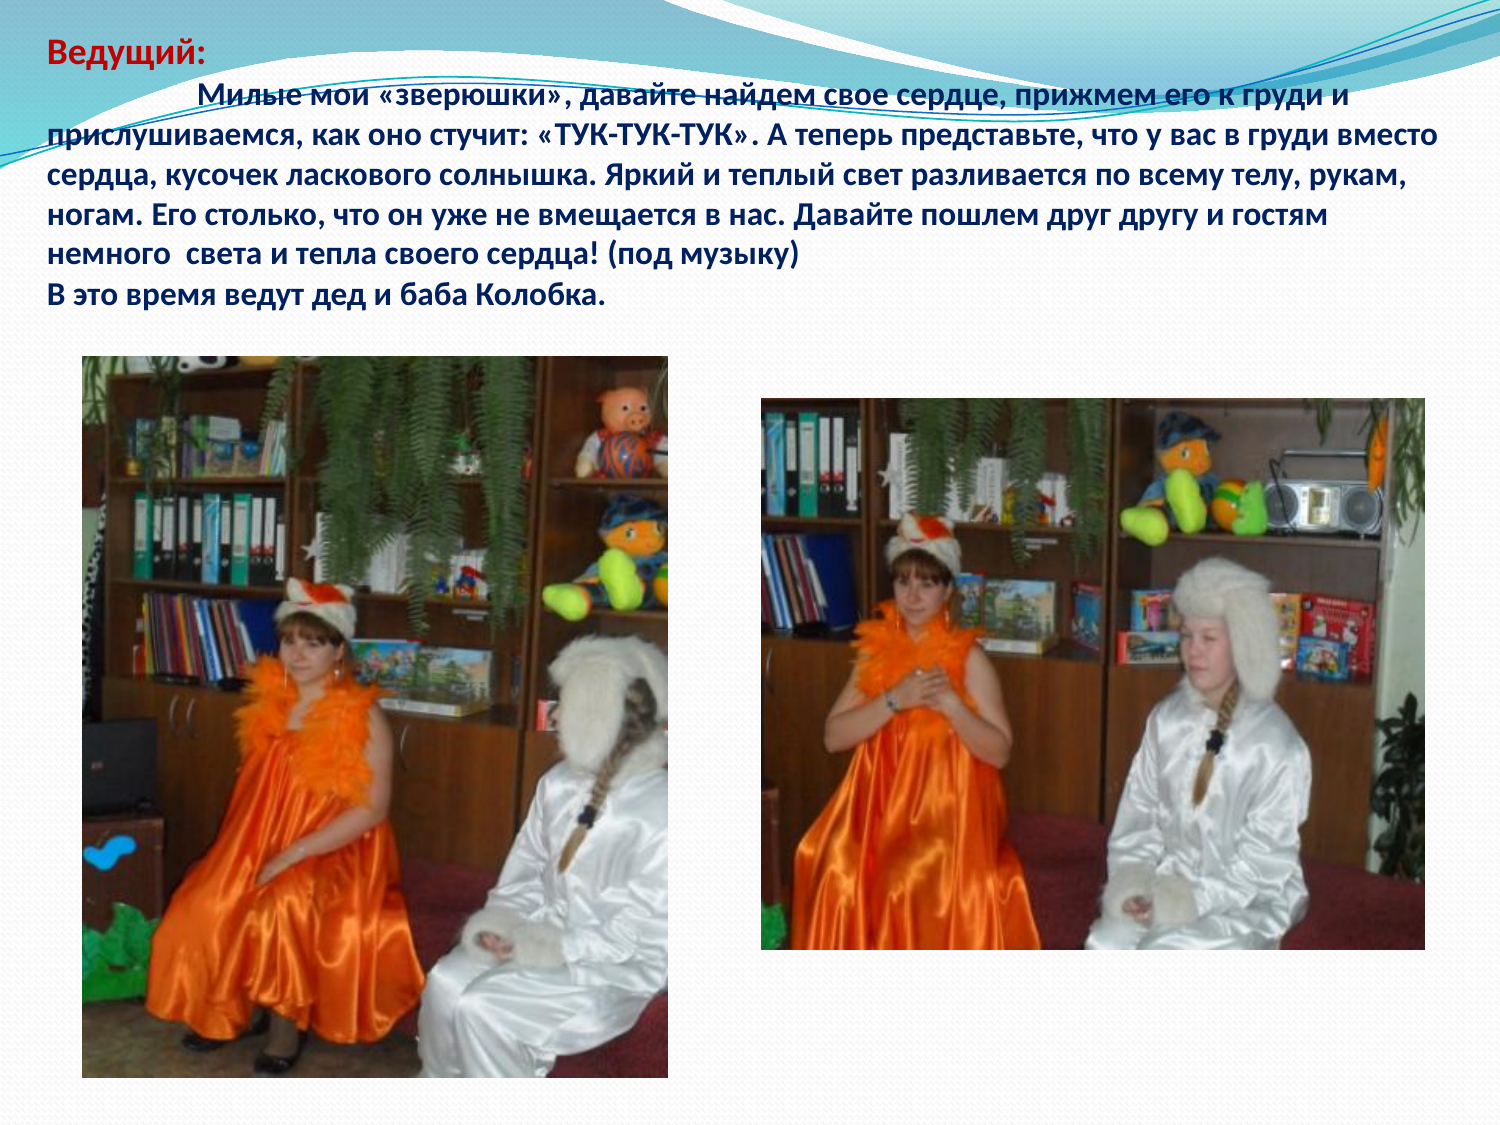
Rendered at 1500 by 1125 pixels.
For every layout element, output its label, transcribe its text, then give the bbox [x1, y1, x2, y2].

title Ведущий: Милые мои «зверюшки», давайте найдем свое сердце, прижмем его к груди и прислушиваемся, как оно стучит: «ТУК-ТУК-ТУК». А теперь представьте, что у вас в груди вместо сердца, кусочек ласкового солнышка. Яркий и теплый свет разливается по всему телу, рукам, ногам. Его столько, что он уже не вмещается в нас. Давайте пошлем друг другу и гостям немного света и тепла своего сердца! (под музыку) В это время ведут дед и баба Колобка. [46, 35, 1461, 352]
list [81, 356, 669, 1079]
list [761, 398, 1426, 950]
